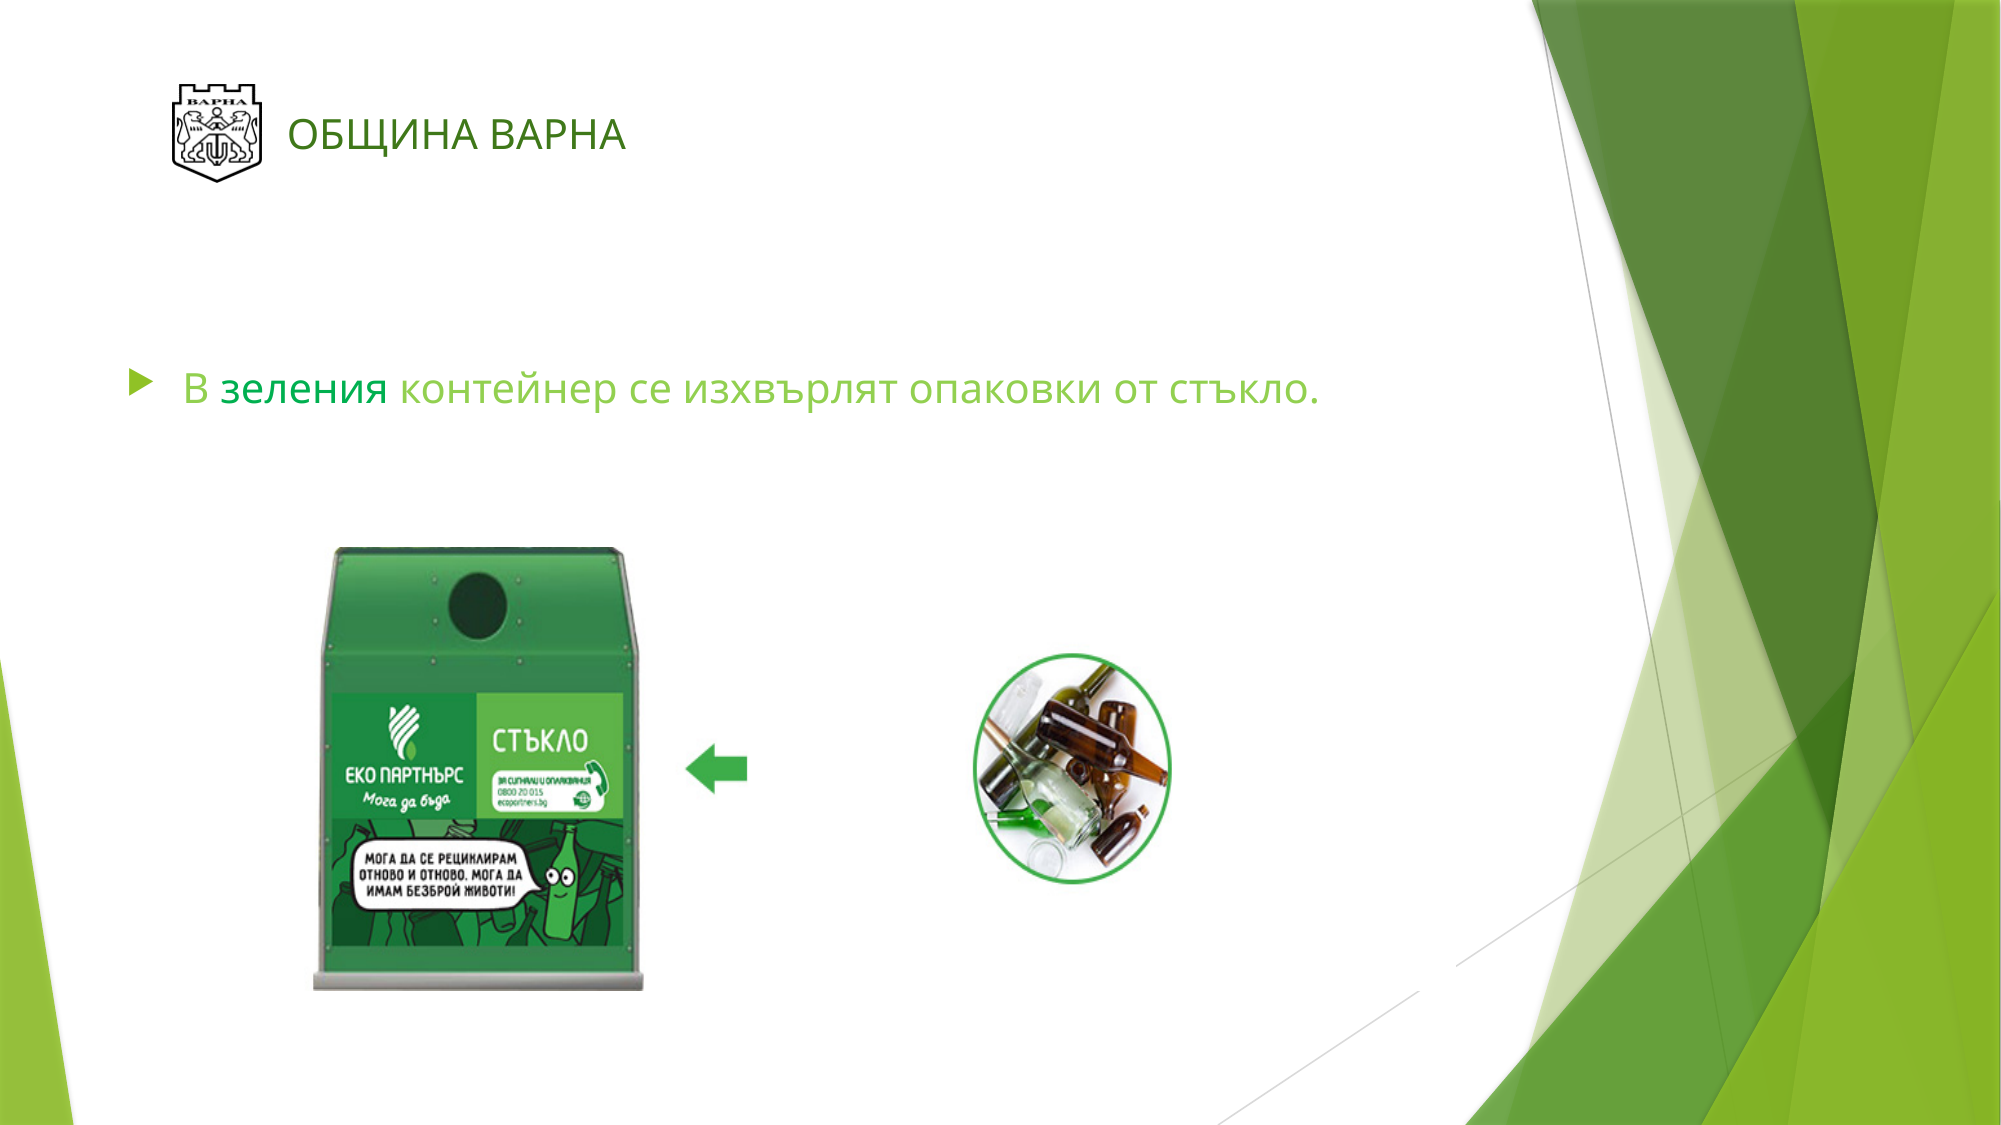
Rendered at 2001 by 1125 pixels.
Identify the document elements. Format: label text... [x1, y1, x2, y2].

list В зеления контейнер се изхвърлят опаковки от стъкло. [111, 354, 1522, 992]
picture [172, 83, 263, 183]
picture [294, 546, 1457, 992]
title ОБЩИНА ВАРНА [111, 99, 1522, 317]
